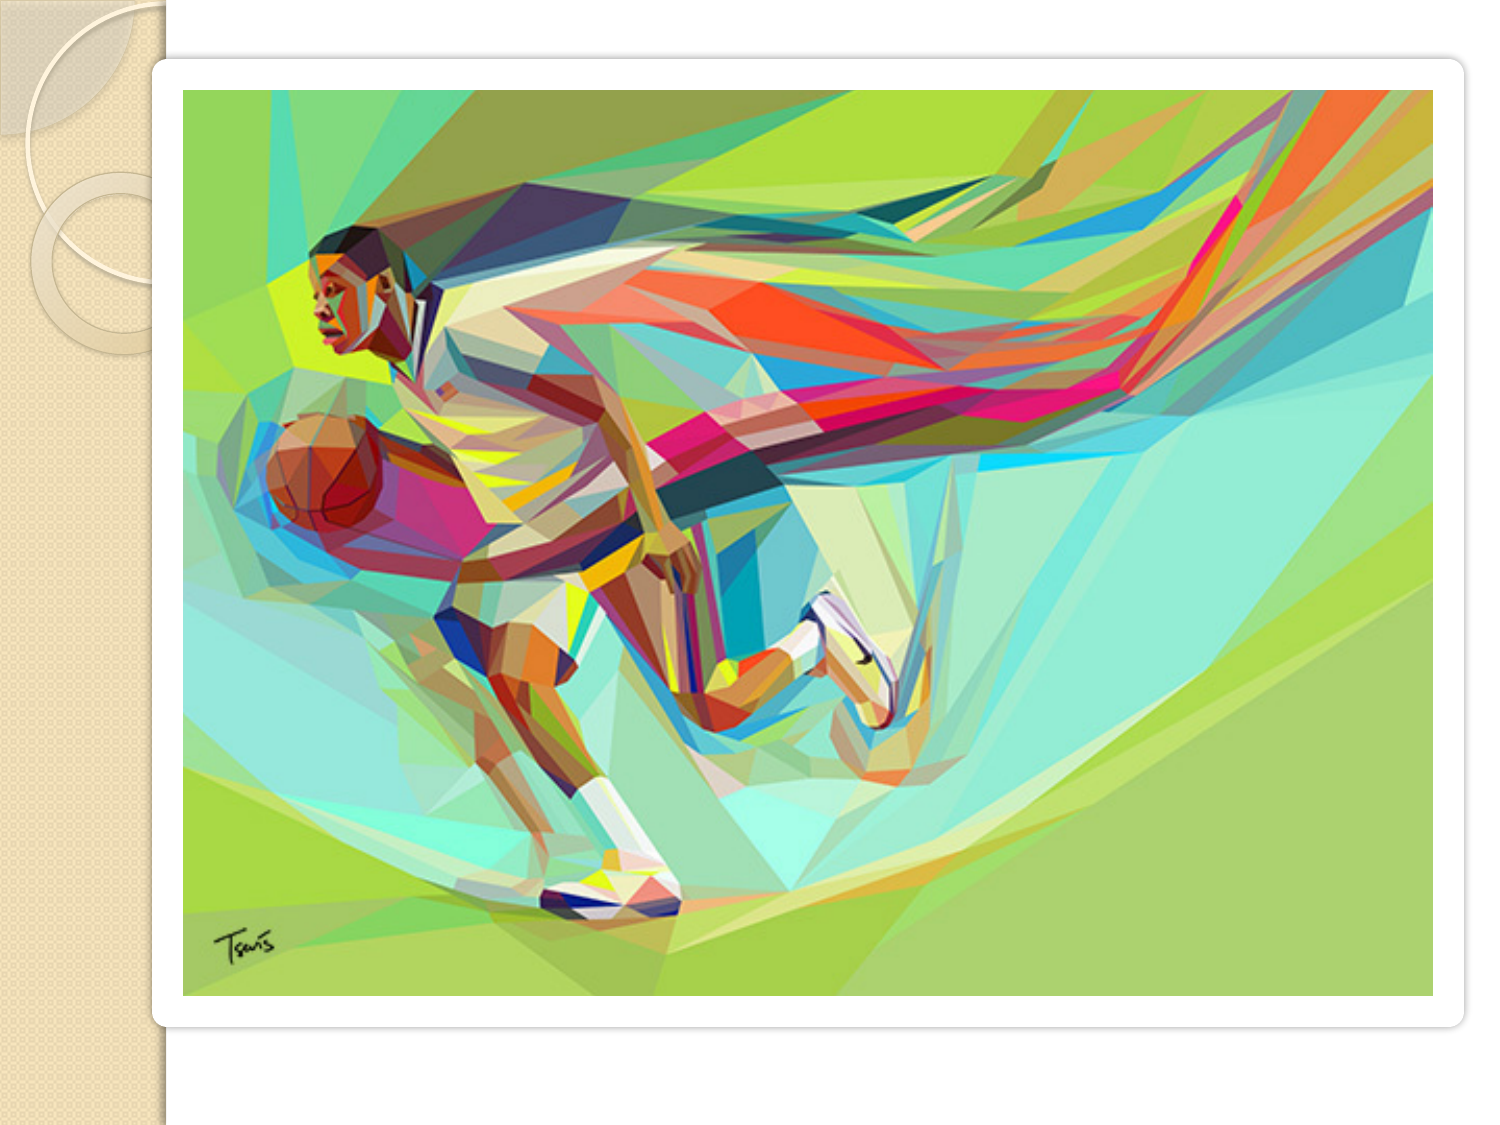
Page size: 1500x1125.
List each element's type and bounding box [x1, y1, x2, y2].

picture [182, 89, 1434, 997]
